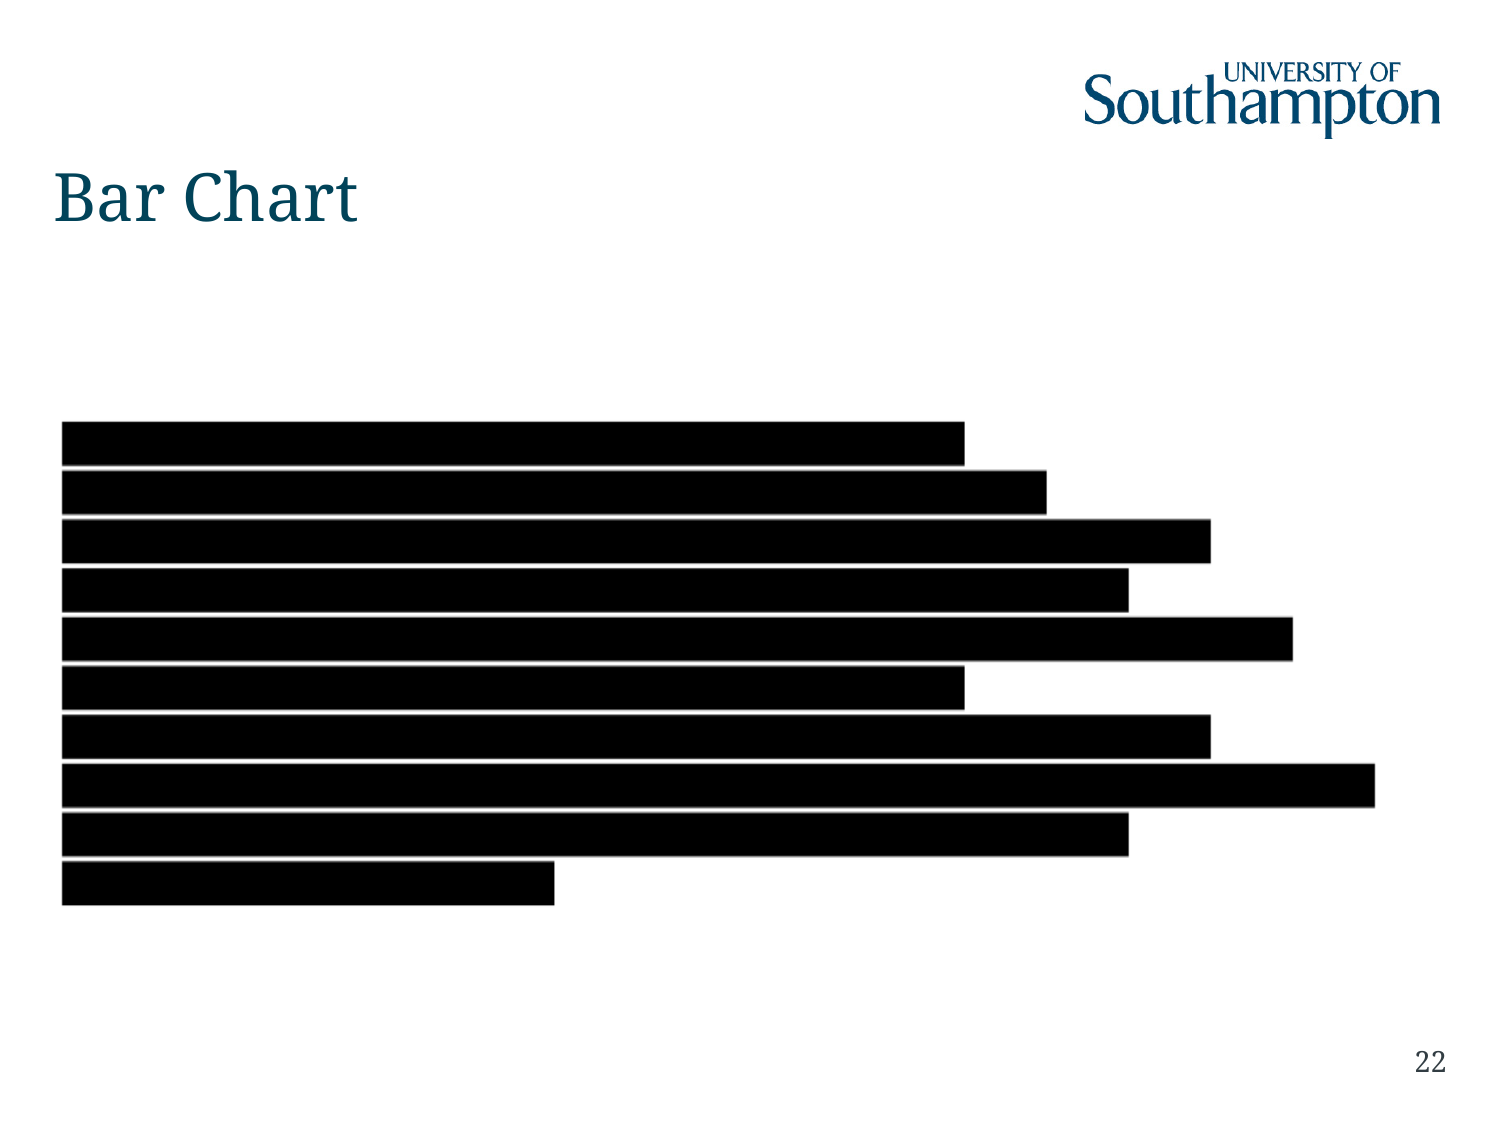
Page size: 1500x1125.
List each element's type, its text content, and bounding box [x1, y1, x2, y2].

picture [0, 358, 1500, 1029]
slide_number 22 [1159, 1037, 1448, 1088]
title Bar Chart [52, 147, 1448, 255]
picture [1085, 62, 1440, 139]
